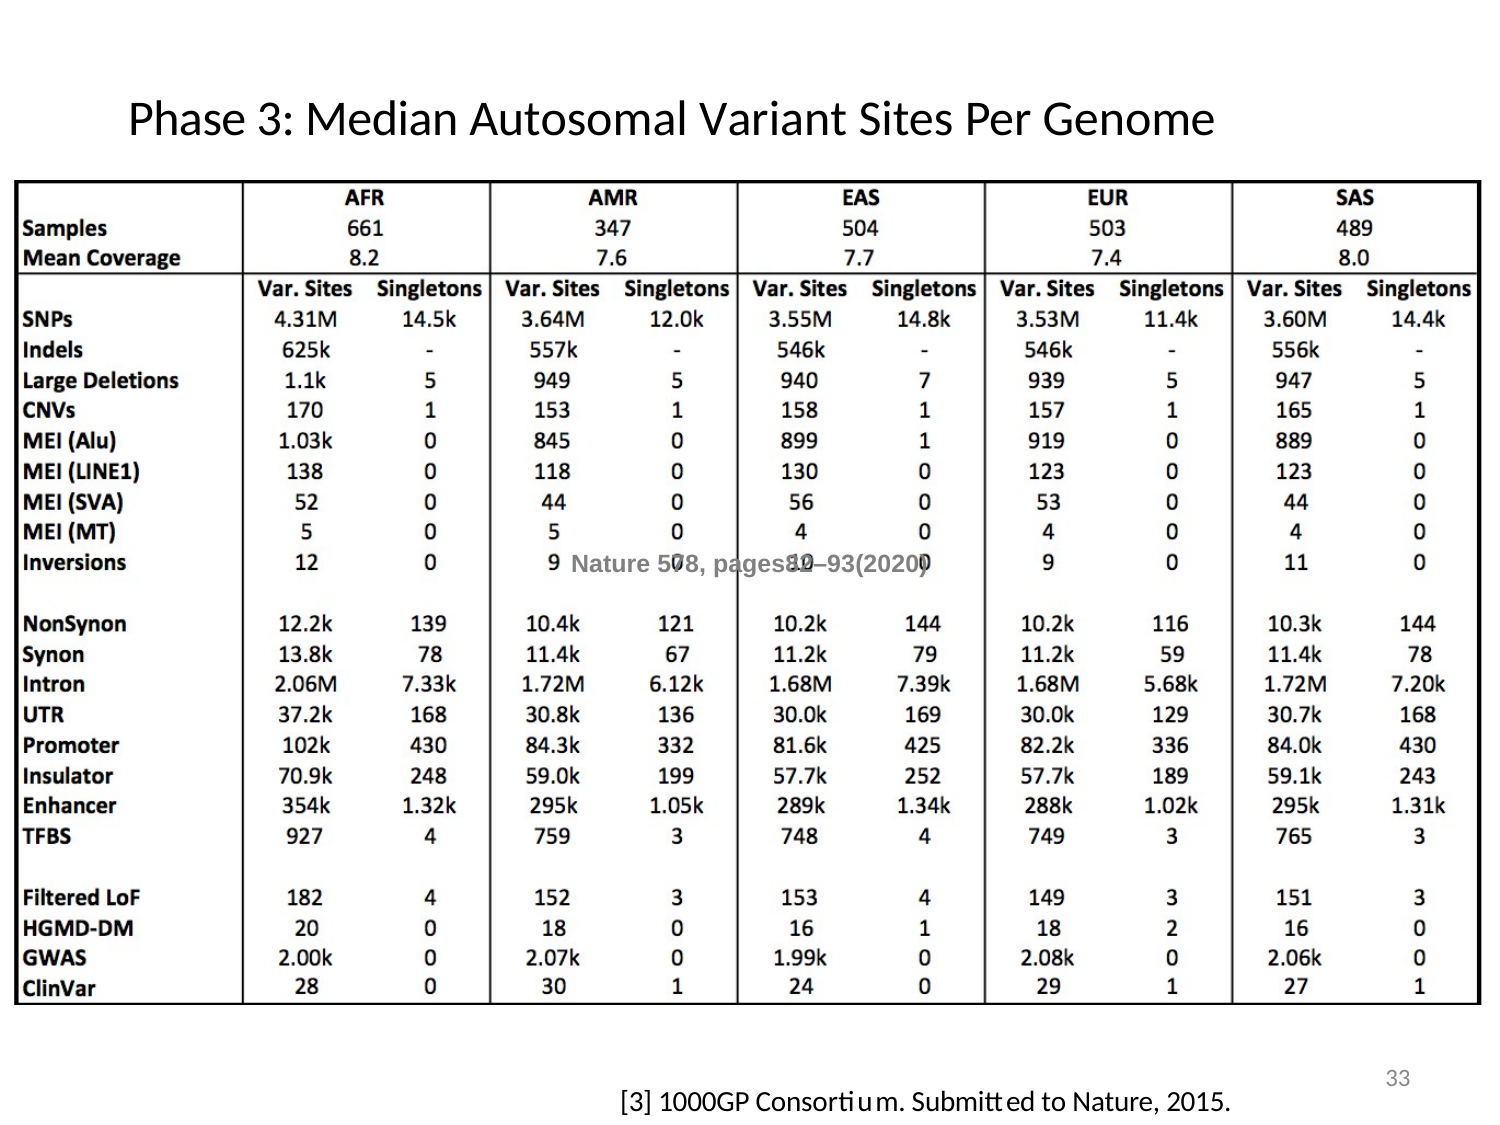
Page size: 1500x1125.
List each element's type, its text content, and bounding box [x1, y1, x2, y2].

text_box Nature 578, pages82–93(2020) [556, 539, 944, 585]
title Phase 3: Median Autosomal Variant Sites Per Genome [110, 28, 1390, 179]
text_box [3] 1000GP Consortium. Submitted to Nature, 2015. [618, 1081, 1237, 1117]
text_box [0, 179, 1500, 1005]
text_box 33 [1383, 1061, 1413, 1091]
